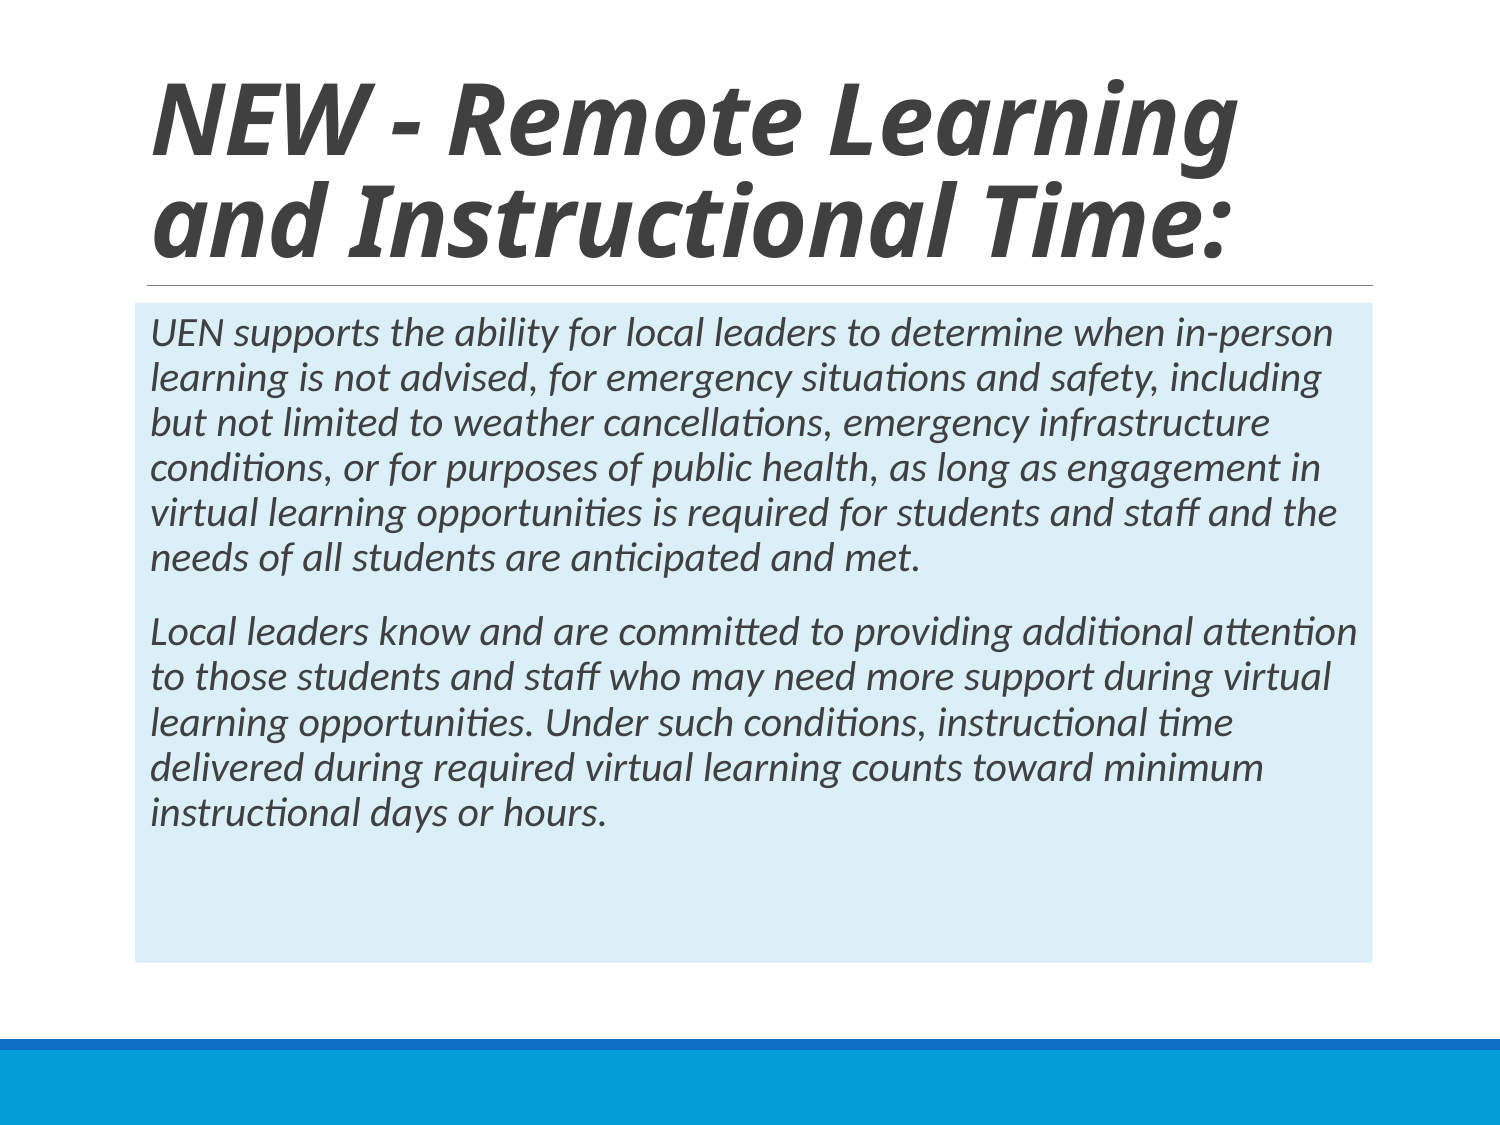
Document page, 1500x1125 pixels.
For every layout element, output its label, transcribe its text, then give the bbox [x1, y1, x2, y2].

title NEW - Remote Learning and Instructional Time: [135, 47, 1373, 285]
list UEN supports the ability for local leaders to determine when in-person learning is not advised, for emergency situations and safety, including but not limited to weather cancellations, emergency infrastructure conditions, or for purposes of public health, as long as engagement in virtual learning opportunities is required for students and staff and the needs of all students are anticipated and met. Local leaders know and are committed to providing additional attention to those students and staff who may need more support during virtual learning opportunities. Under such conditions, instructional time delivered during required virtual learning counts toward minimum instructional days or hours. [135, 302, 1373, 963]
